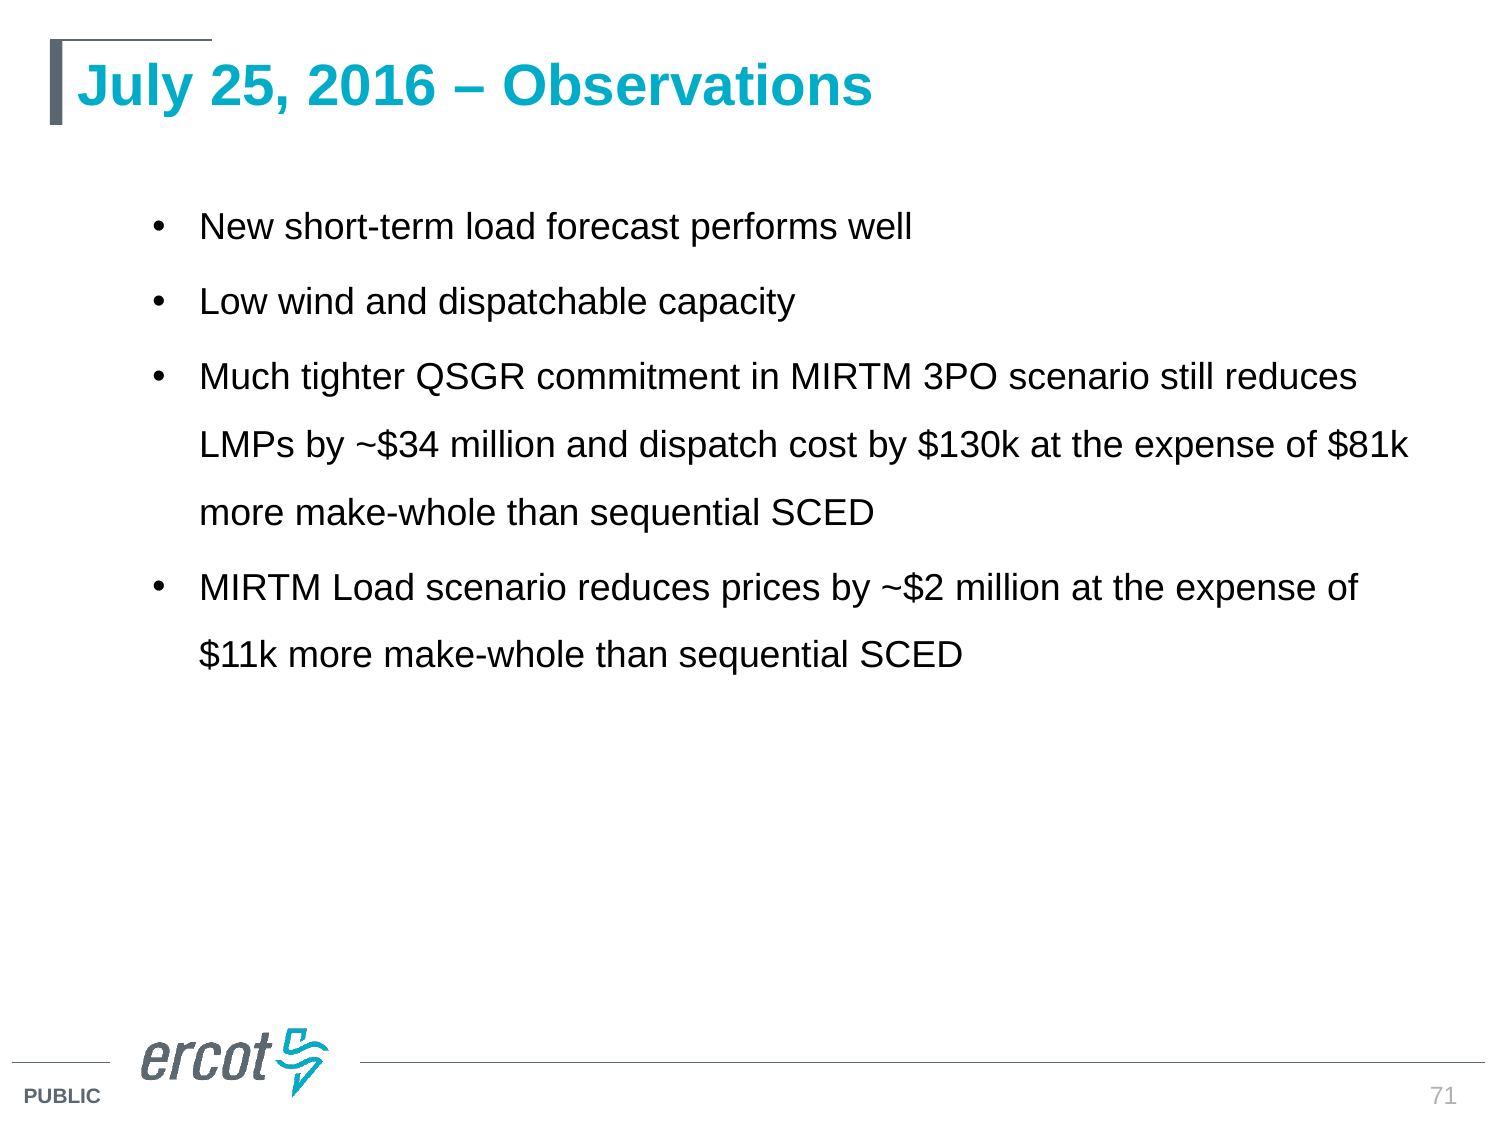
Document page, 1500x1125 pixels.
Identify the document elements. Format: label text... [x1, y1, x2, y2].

slide_number 71 [1400, 1076, 1488, 1113]
title July 25, 2016 – Observations [62, 39, 1450, 125]
picture [137, 1024, 332, 1100]
list New short-term load forecast performs well Low wind and dispatchable capacity Much tighter QSGR commitment in MIRTM 3PO scenario still reduces LMPs by ~$34 million and dispatch cost by $130k at the expense of $81k more make-whole than sequential SCED MIRTM Load scenario reduces prices by ~$2 million at the expense of $11k more make-whole than sequential SCED [62, 172, 1450, 1000]
